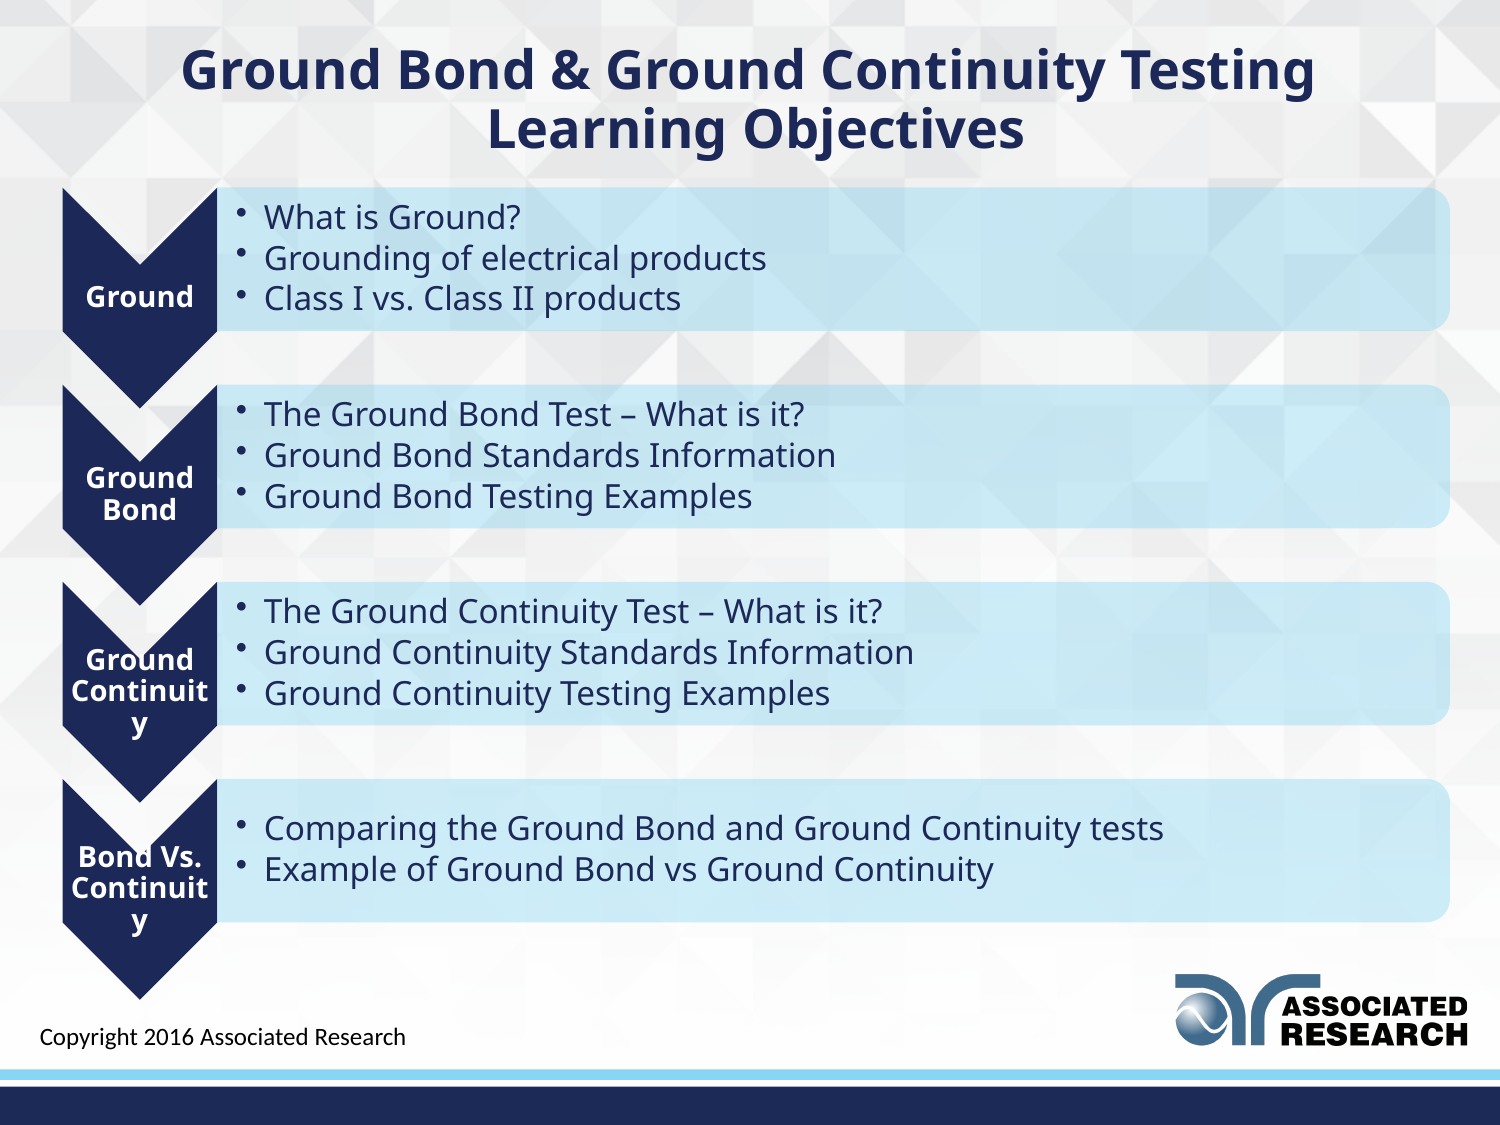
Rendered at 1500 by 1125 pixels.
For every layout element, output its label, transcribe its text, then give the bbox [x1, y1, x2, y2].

list [37, 112, 1450, 963]
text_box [62, 187, 1450, 1000]
picture [0, 1080, 1500, 1086]
picture [0, 0, 1500, 1069]
title Ground Bond & Ground Continuity Testing Learning Objectives [62, 57, 1450, 112]
